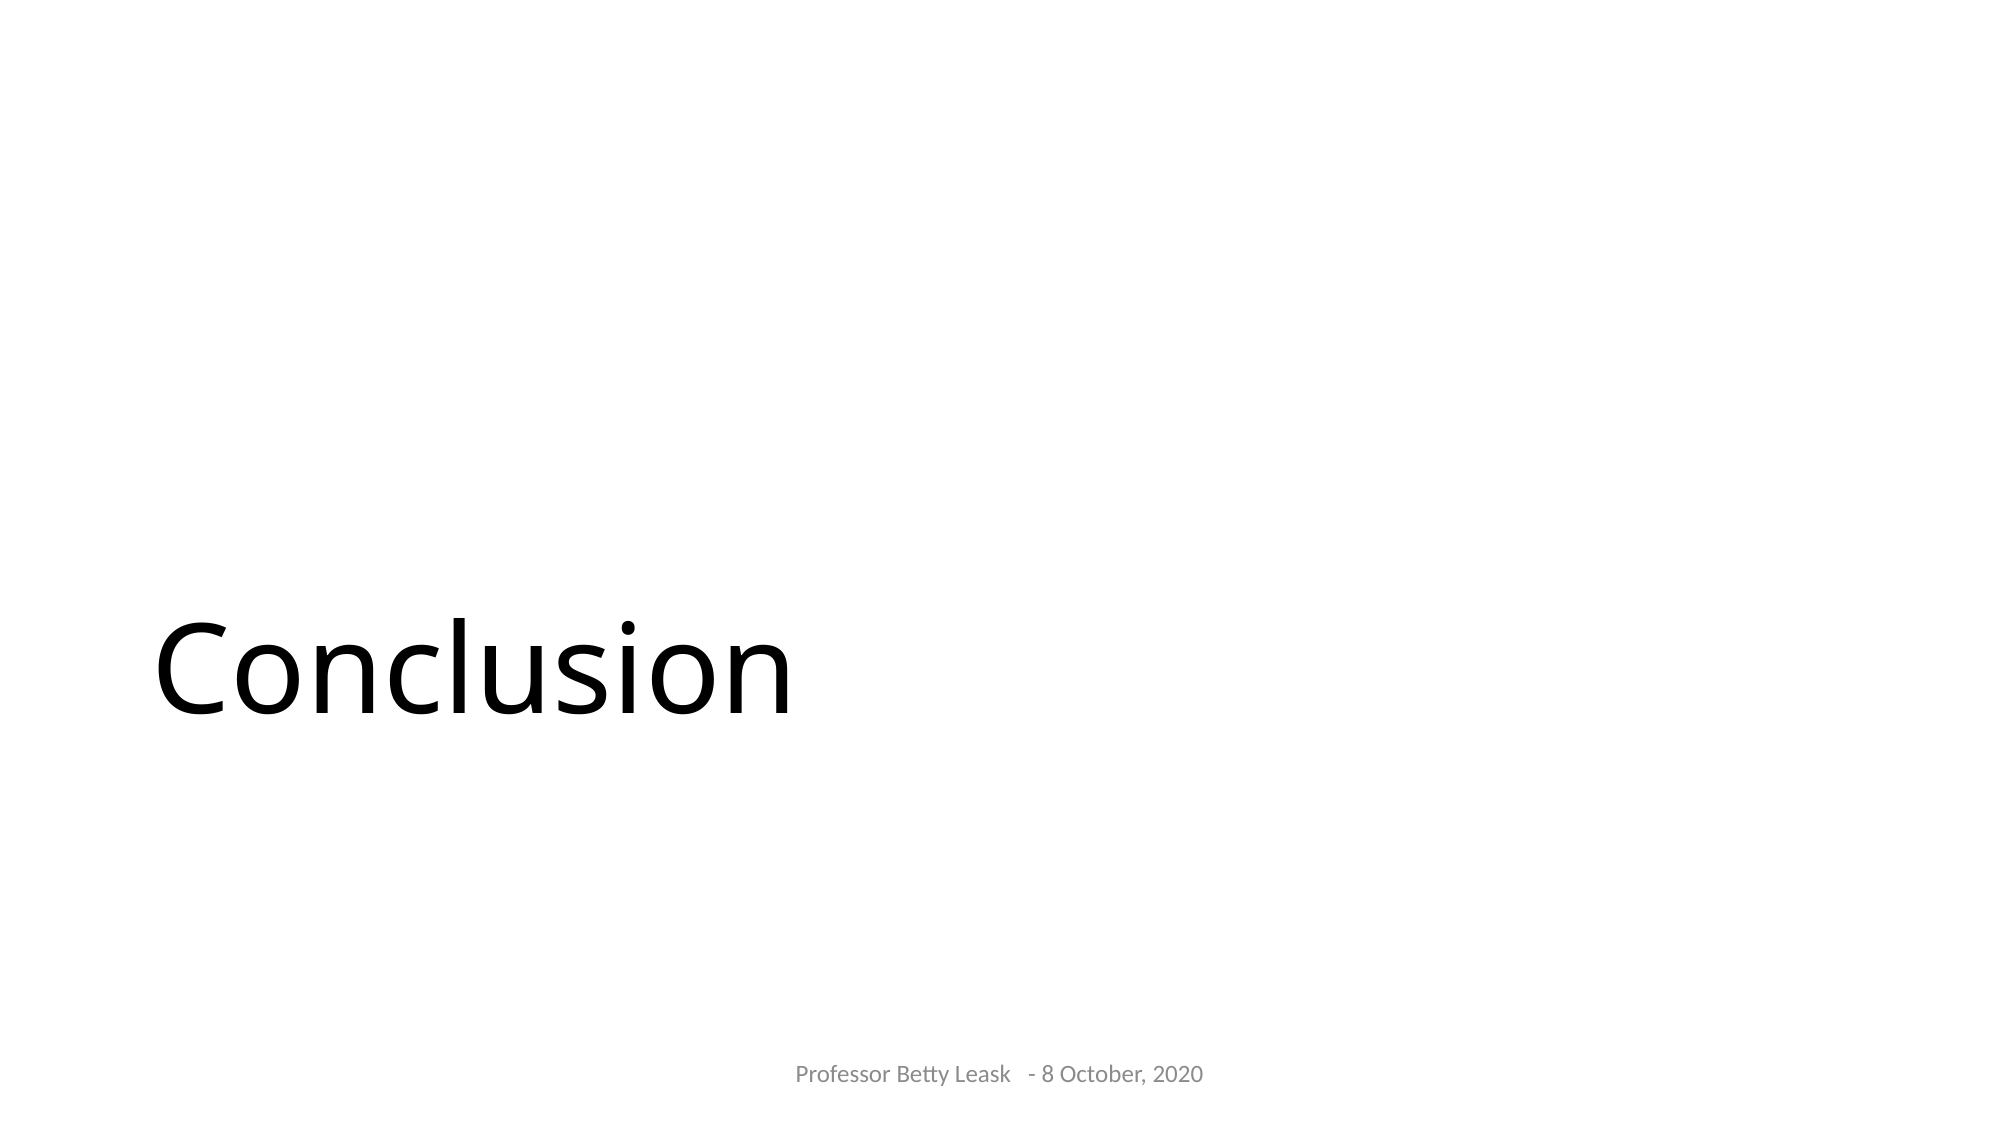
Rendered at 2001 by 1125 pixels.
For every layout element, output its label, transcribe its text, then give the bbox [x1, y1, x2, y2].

title Conclusion [136, 280, 1862, 749]
footer Professor Betty Leask - 8 October, 2020 [662, 1042, 1338, 1103]
